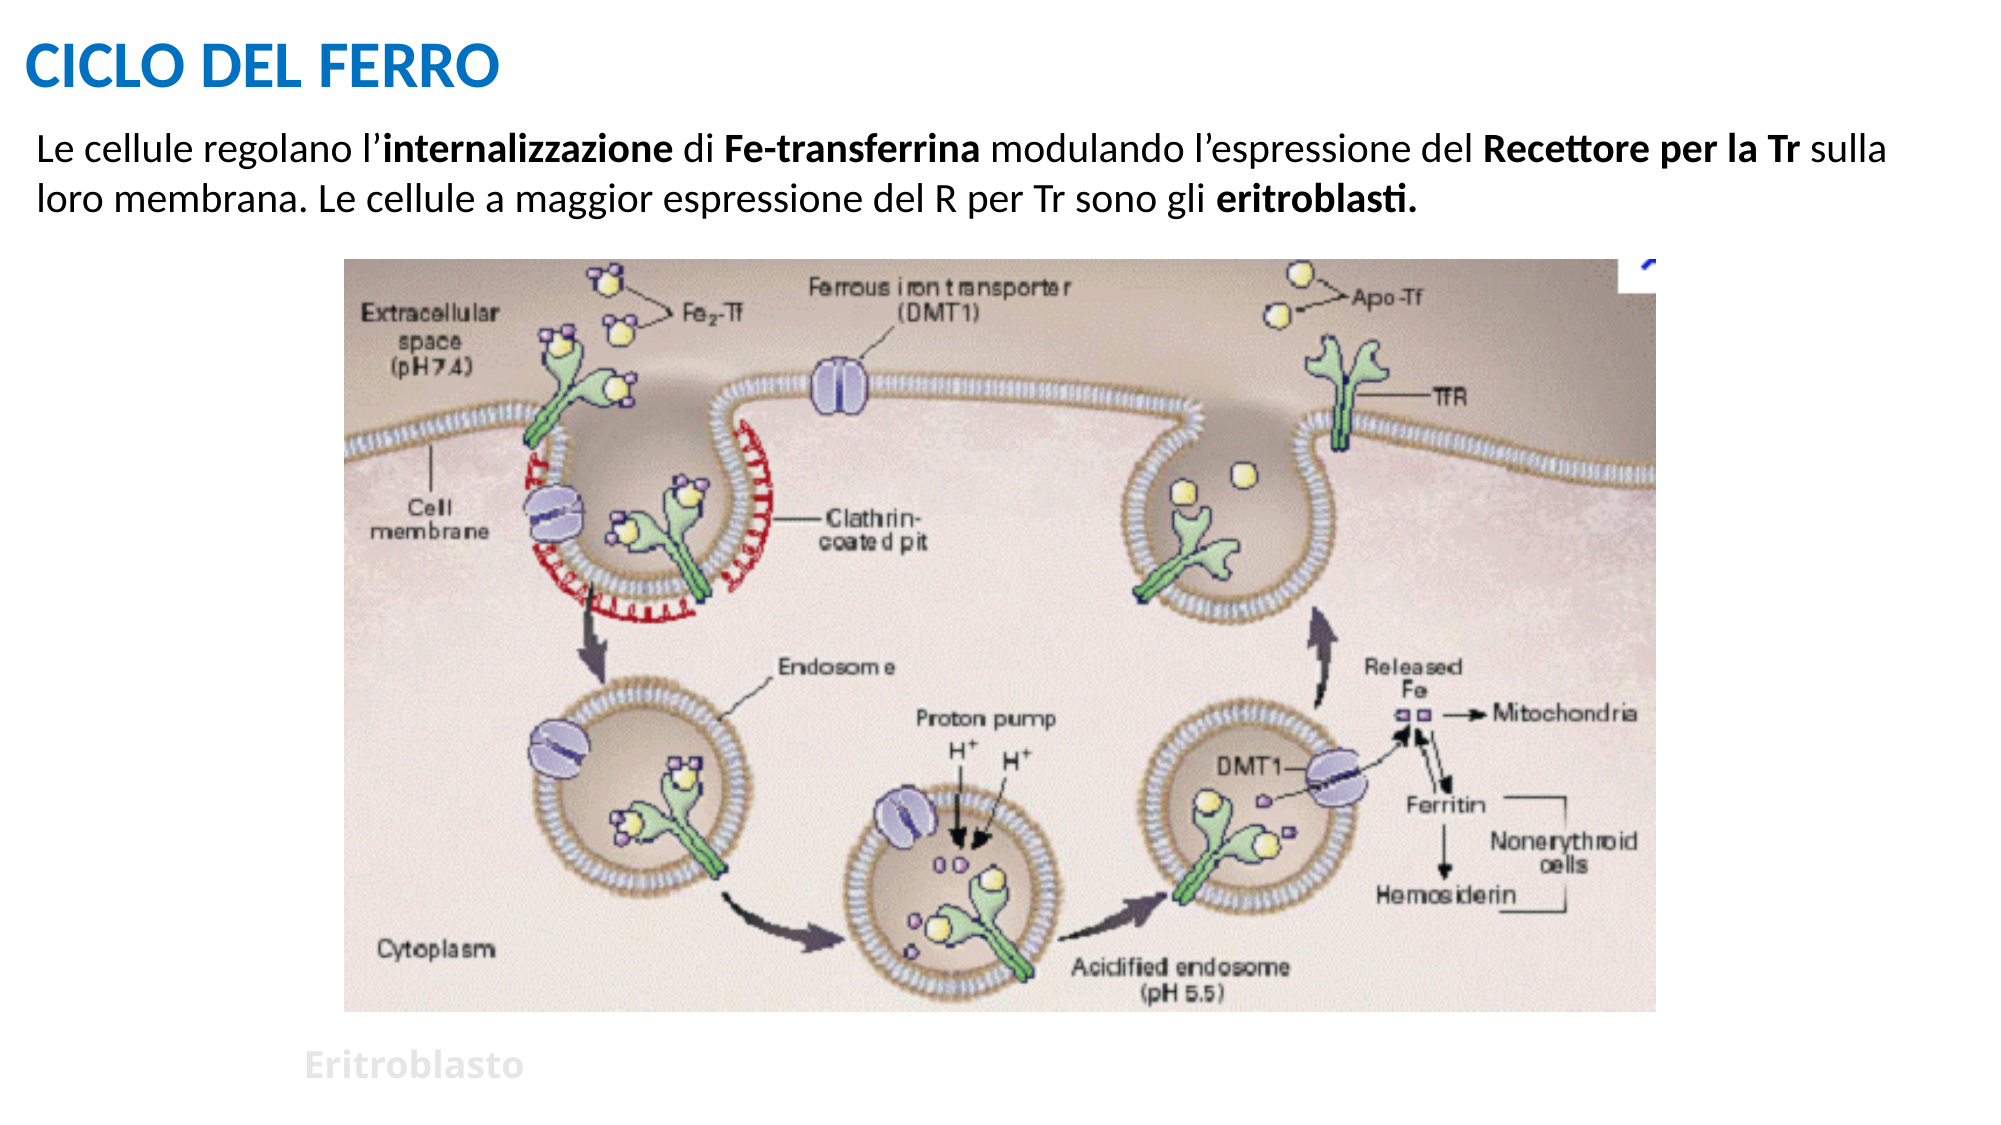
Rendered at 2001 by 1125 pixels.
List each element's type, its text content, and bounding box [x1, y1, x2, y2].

text_box Le cellule regolano l’internalizzazione di Fe-transferrina modulando l’espressione del Recettore per la Tr sulla loro membrana. Le cellule a maggior espressione del R per Tr sono gli eritroblasti. [21, 113, 1949, 229]
text_box Eritroblasto [288, 1033, 540, 1094]
picture [344, 259, 1656, 1012]
text_box CICLO DEL FERRO [10, 13, 1000, 109]
